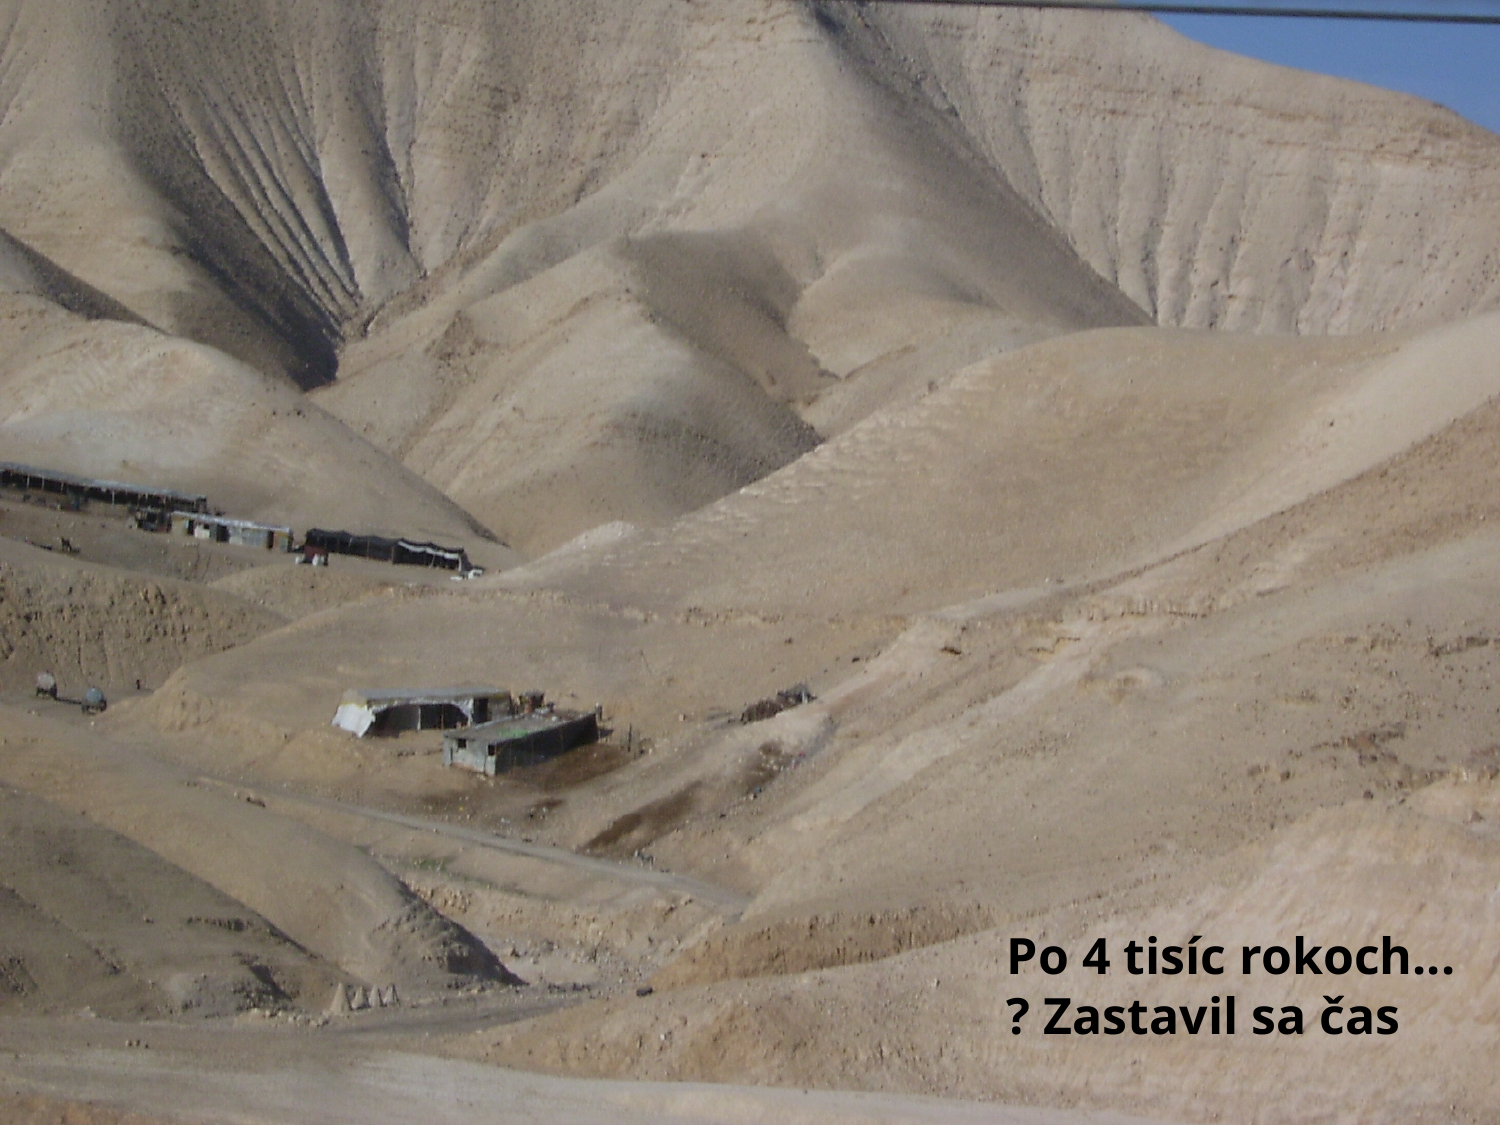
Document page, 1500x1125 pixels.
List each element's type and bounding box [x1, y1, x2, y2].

list [0, 0, 1500, 1125]
